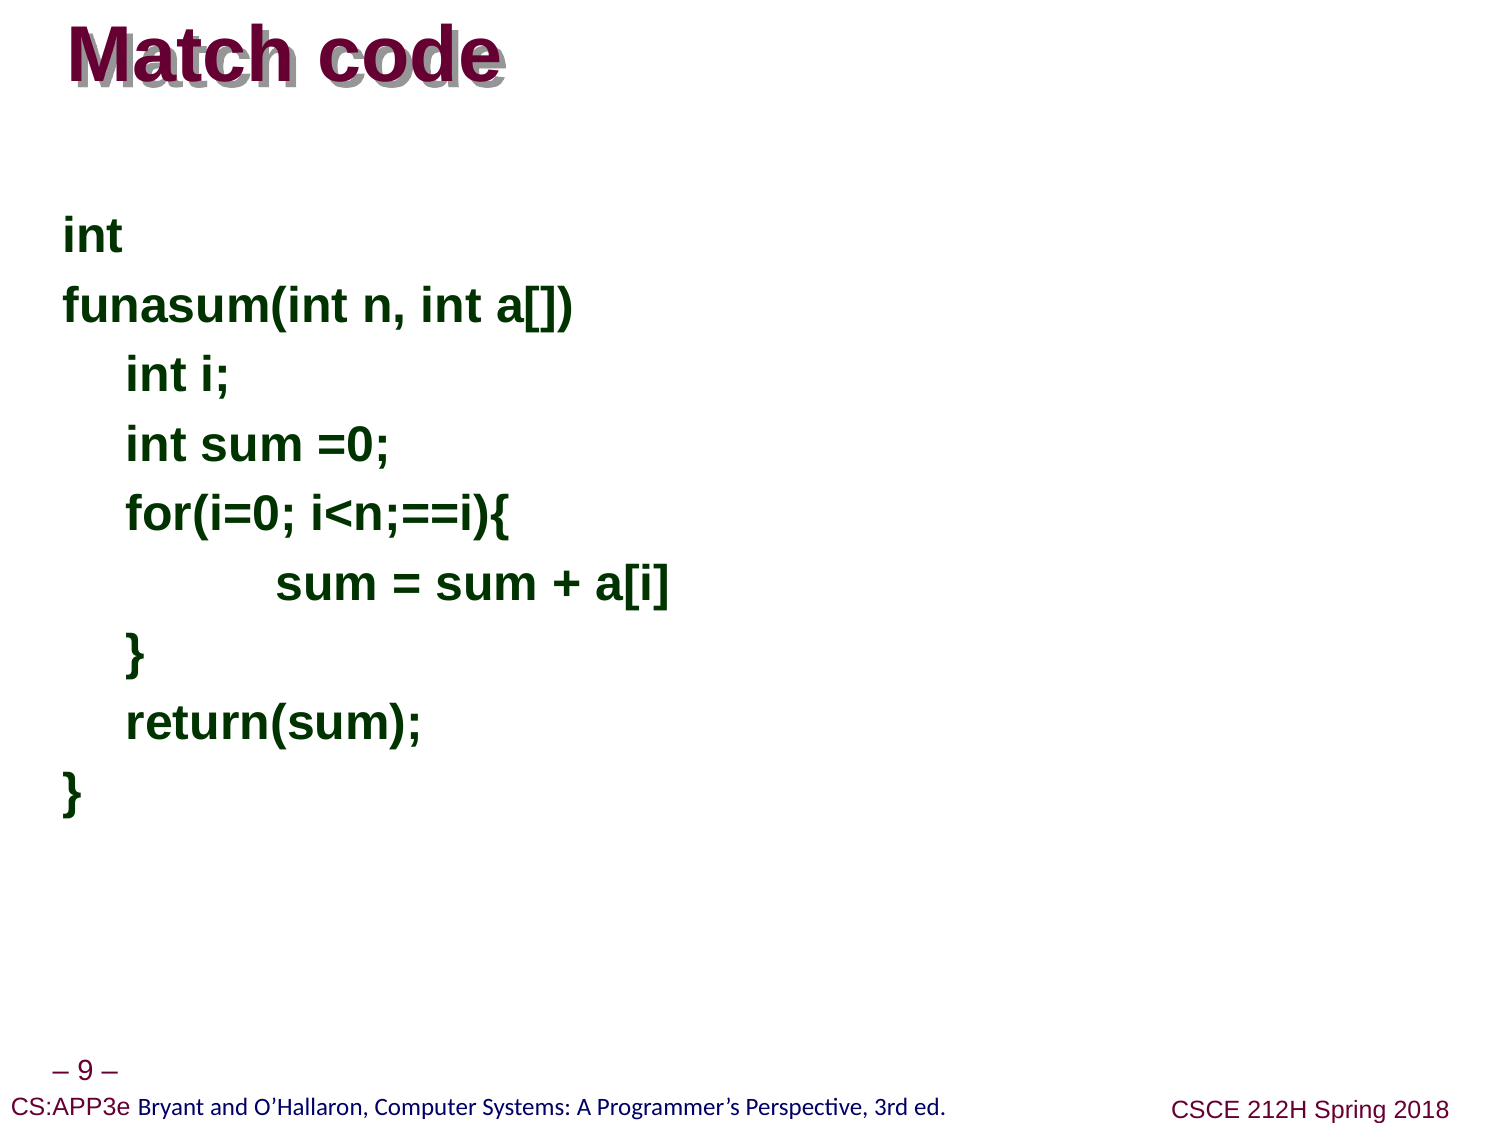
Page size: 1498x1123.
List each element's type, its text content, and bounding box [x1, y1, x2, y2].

list int funasum(int n, int a[]) int i; int sum =0; for(i=0; i<n;==i){ sum = sum + a[i] } return(sum); } [47, 199, 716, 1056]
title Match code [66, 40, 1495, 169]
